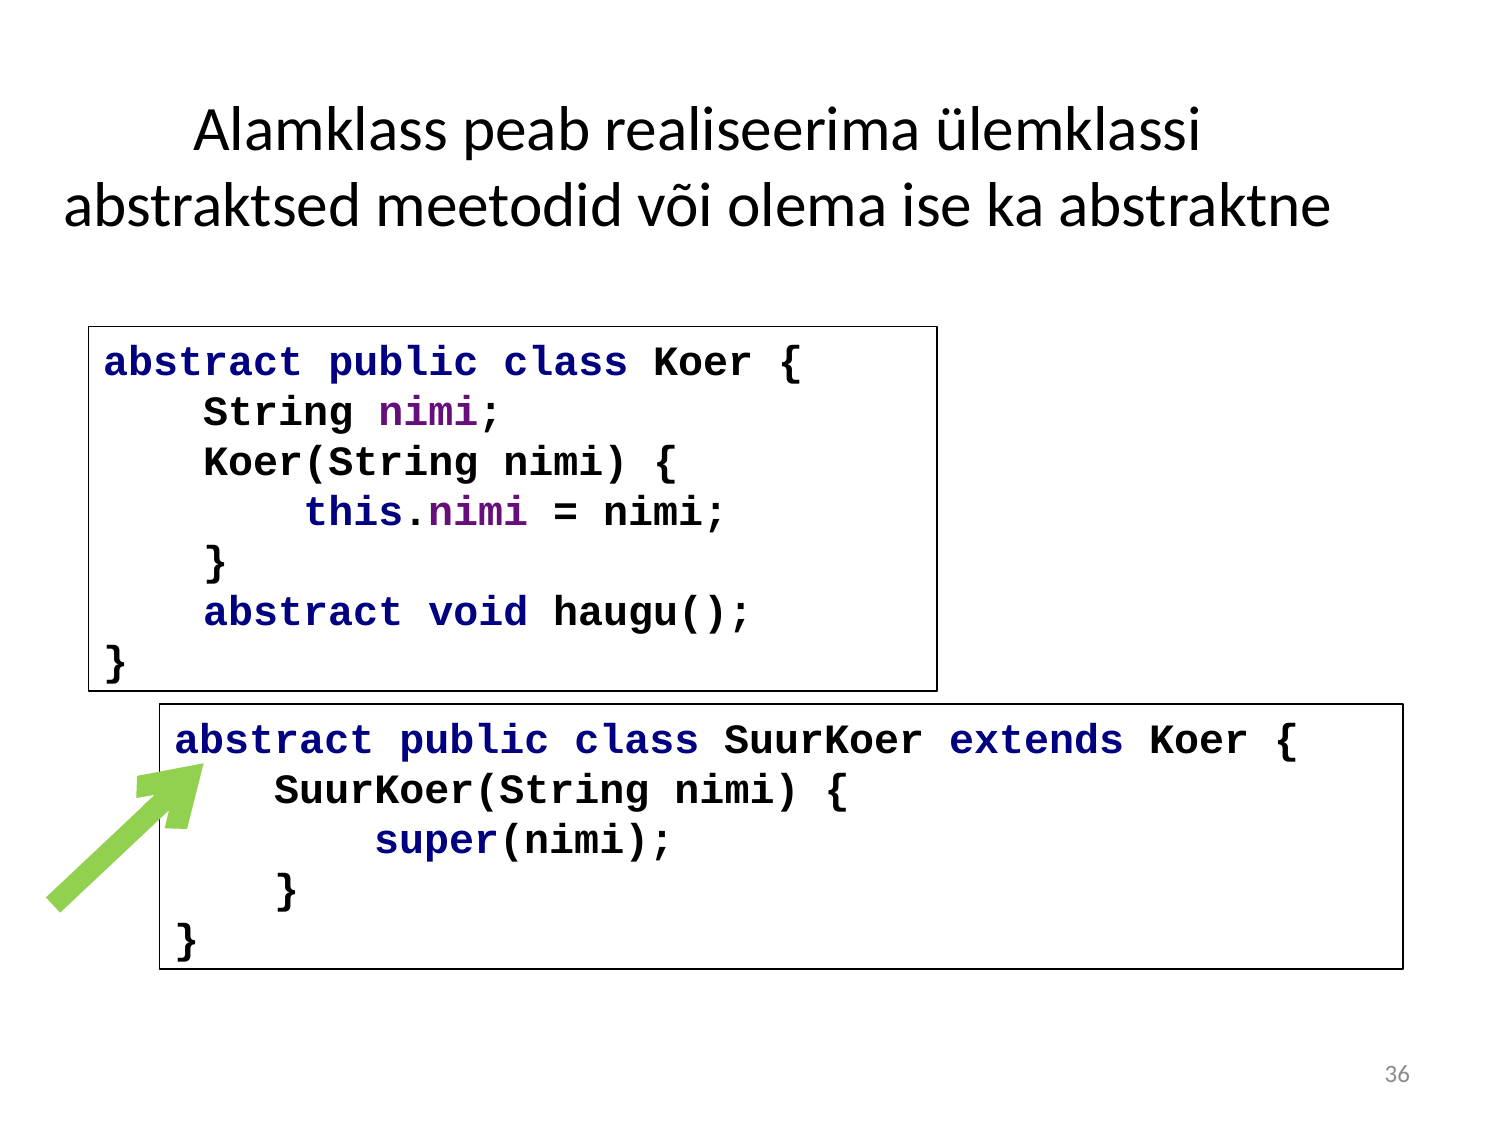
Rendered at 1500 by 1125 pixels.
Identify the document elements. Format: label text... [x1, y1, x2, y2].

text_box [52, 762, 204, 906]
text_box abstract public class Koer { String nimi; Koer(String nimi) { this.nimi = nimi; } abstract void haugu(); } [88, 326, 938, 692]
text_box abstract public class SuurKoer extends Koer { SuurKoer(String nimi) { super(nimi); } } [159, 704, 1404, 970]
title Alamklass peab realiseerima ülemklassi abstraktsed meetodid või olema ise ka abstraktne [41, 42, 1356, 284]
slide_number 36 [1074, 1042, 1425, 1103]
